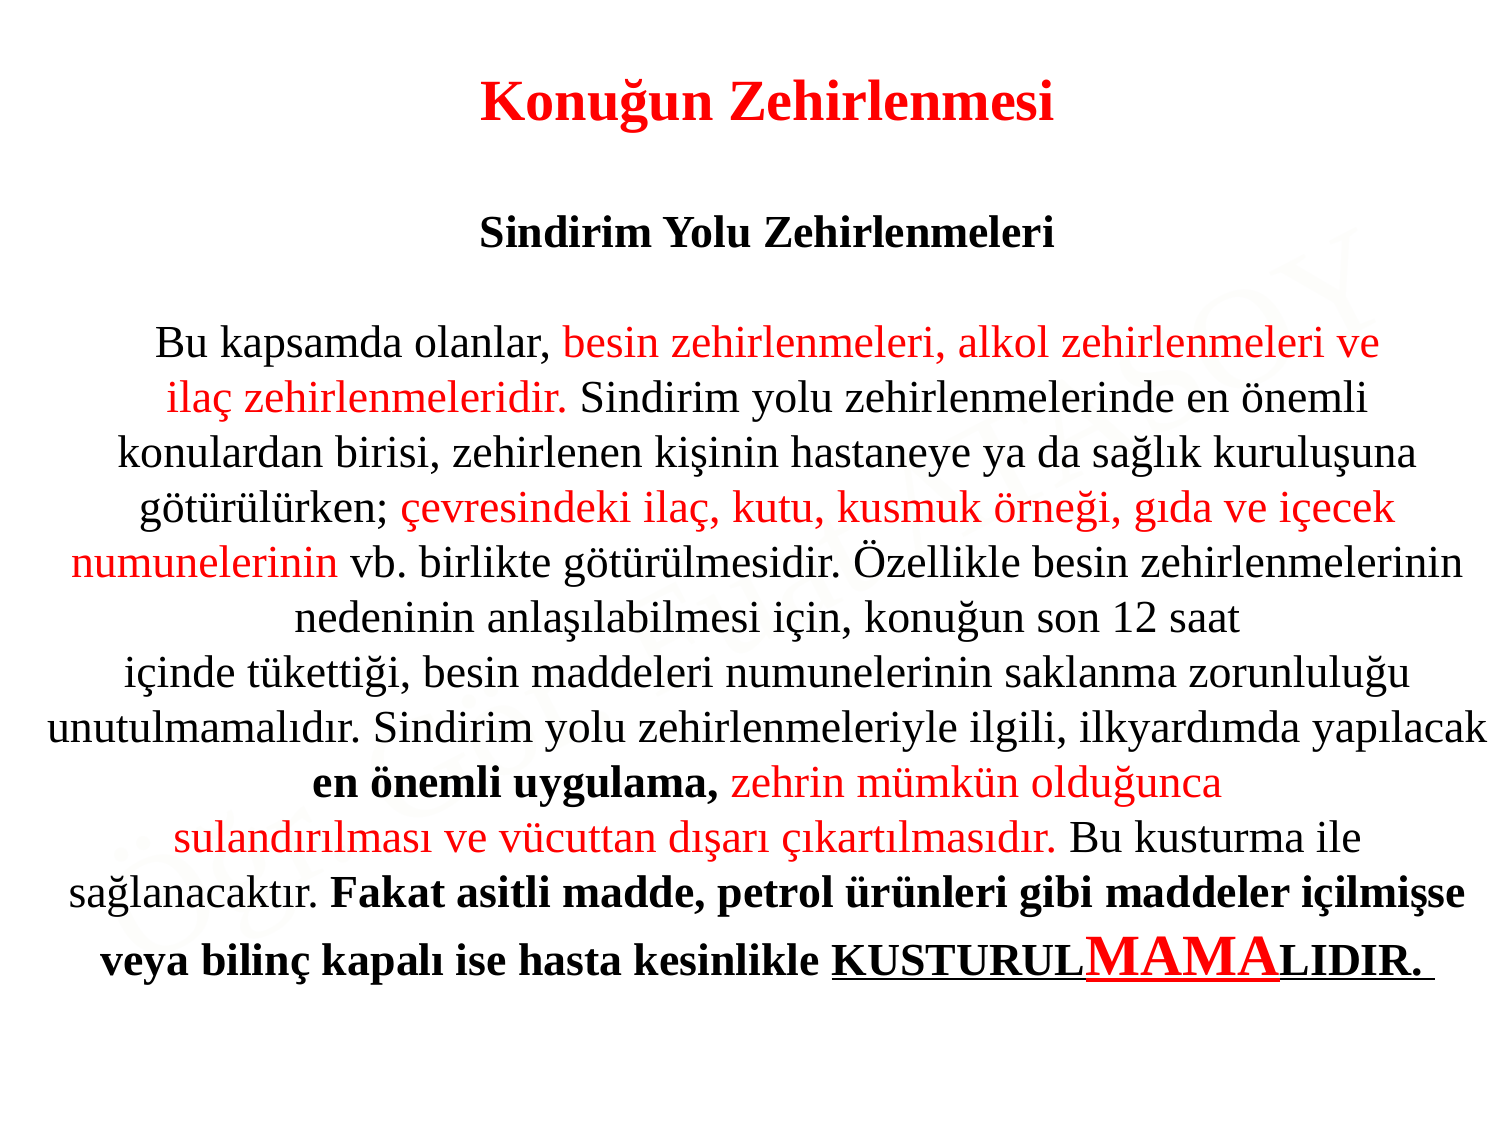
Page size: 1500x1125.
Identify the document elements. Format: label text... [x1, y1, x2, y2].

text_box Konuğun Zehirlenmesi Sindirim Yolu Zehirlenmeleri Bu kapsamda olanlar, besin zehirlenmeleri, alkol zehirlenmeleri ve ilaç zehirlenmeleridir. Sindirim yolu zehirlenmelerinde en önemli konulardan birisi, zehirlenen kişinin hastaneye ya da sağlık kuruluşuna götürülürken; çevresindeki ilaç, kutu, kusmuk örneği, gıda ve içecek numunelerinin vb. birlikte götürülmesidir. Özellikle besin zehirlenmelerinin nedeninin anlaşılabilmesi için, konuğun son 12 saat içinde tükettiği, besin maddeleri numunelerinin saklanma zorunluluğu unutulmamalıdır. Sindirim yolu zehirlenmeleriyle ilgili, ilkyardımda yapılacak en önemli uygulama, zehrin mümkün olduğunca sulandırılması ve vücuttan dışarı çıkartılmasıdır. Bu kusturma ile sağlanacaktır. Fakat asitli madde, petrol ürünleri gibi maddeler içilmişse veya bilinç kapalı ise hasta kesinlikle KUSTURULMAMALIDIR. [17, 54, 1500, 1125]
